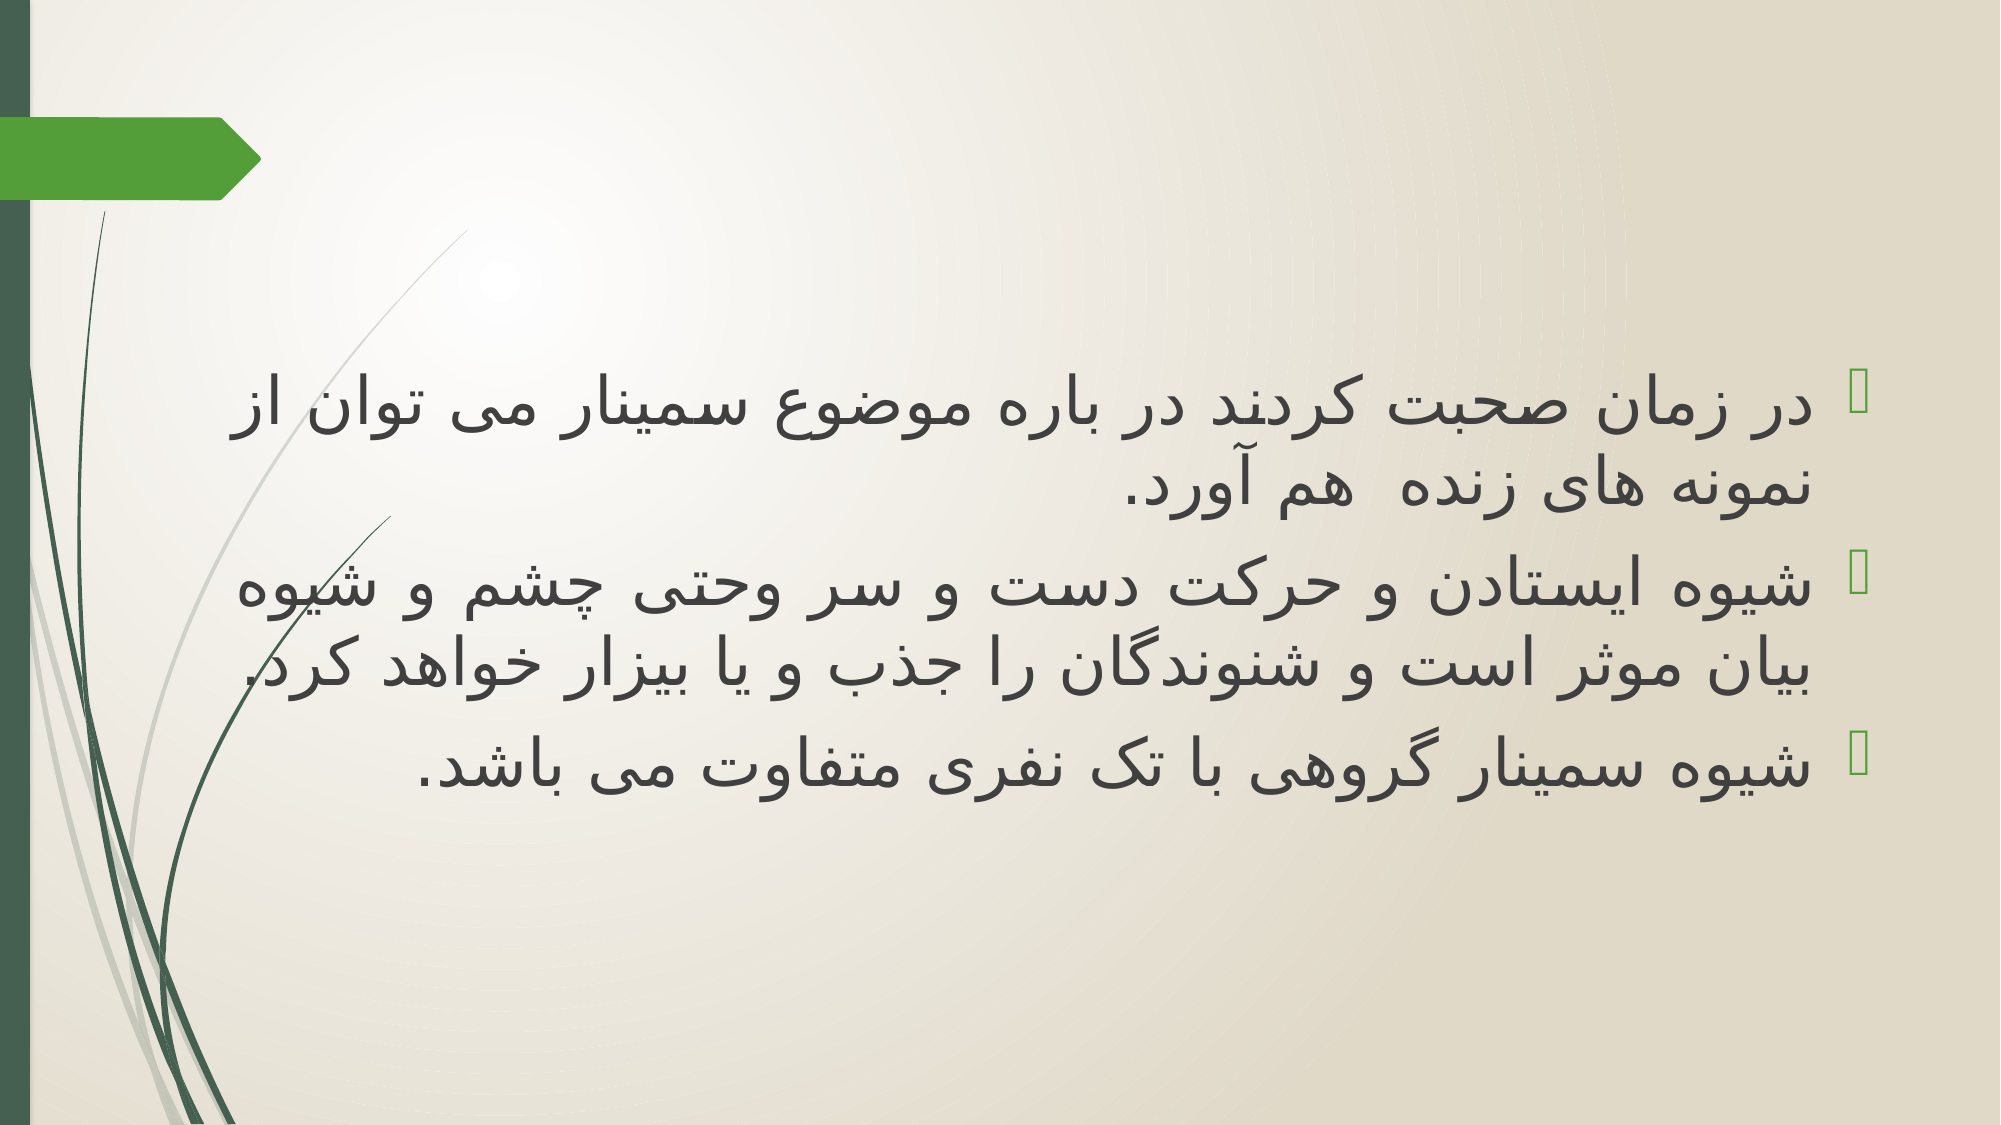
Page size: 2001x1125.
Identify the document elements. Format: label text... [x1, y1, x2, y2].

list در زمان صحبت کردند در باره موضوع سمینار می توان از نمونه های زنده هم آورد. شیوه ایستادن و حرکت دست و سر وحتی چشم و شیوه بیان موثر است و شنوندگان را جذب و یا بیزار خواهد کرد. شیوه سمینار گروهی با تک نفری متفاوت می باشد. [216, 350, 1888, 852]
